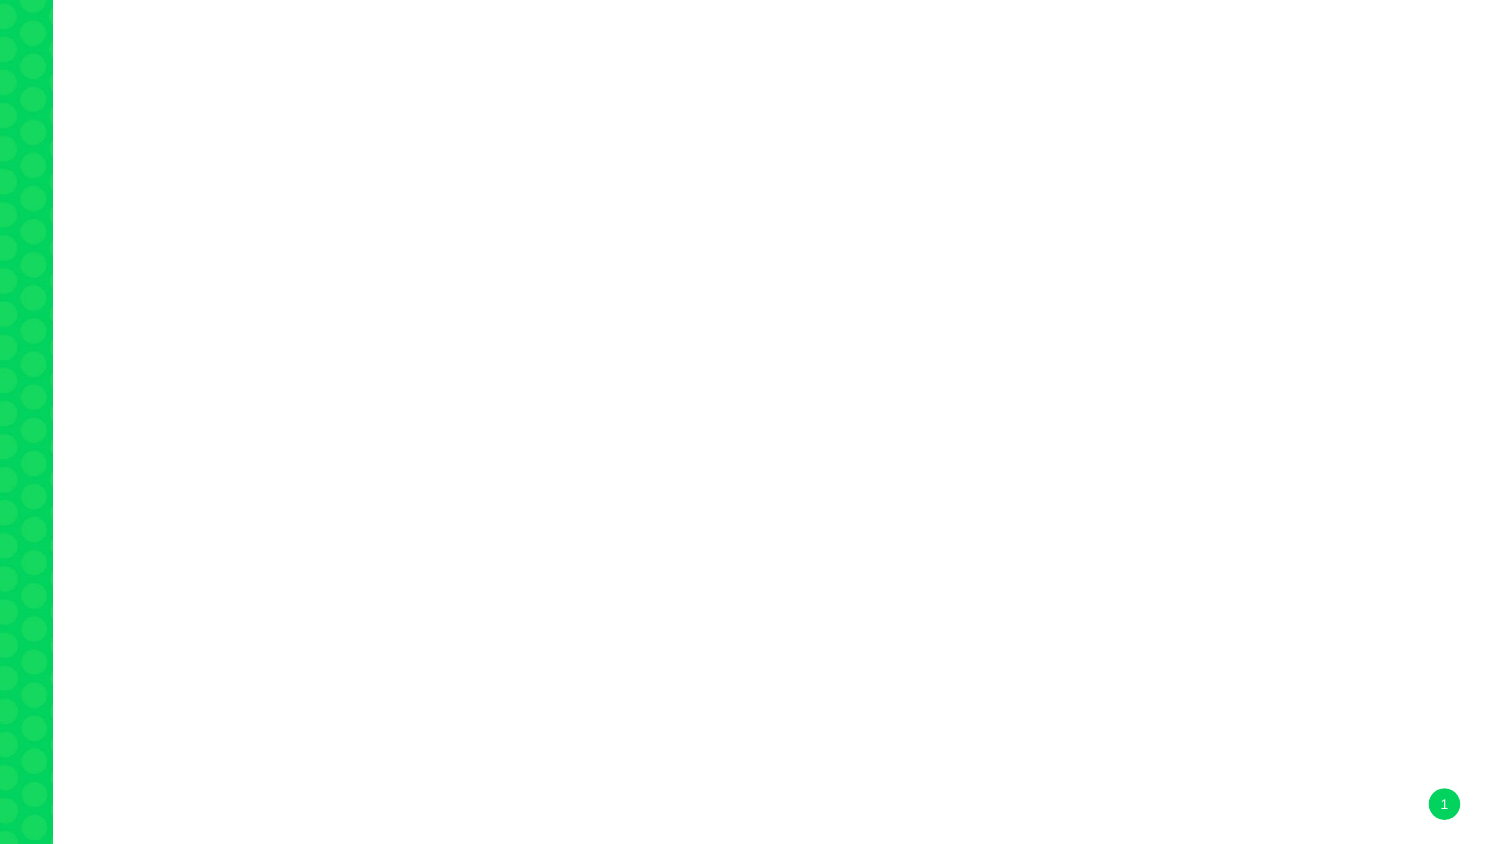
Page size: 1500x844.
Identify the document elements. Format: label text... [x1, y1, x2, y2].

picture [0, 0, 53, 844]
slide_number 1 [1428, 788, 1461, 820]
